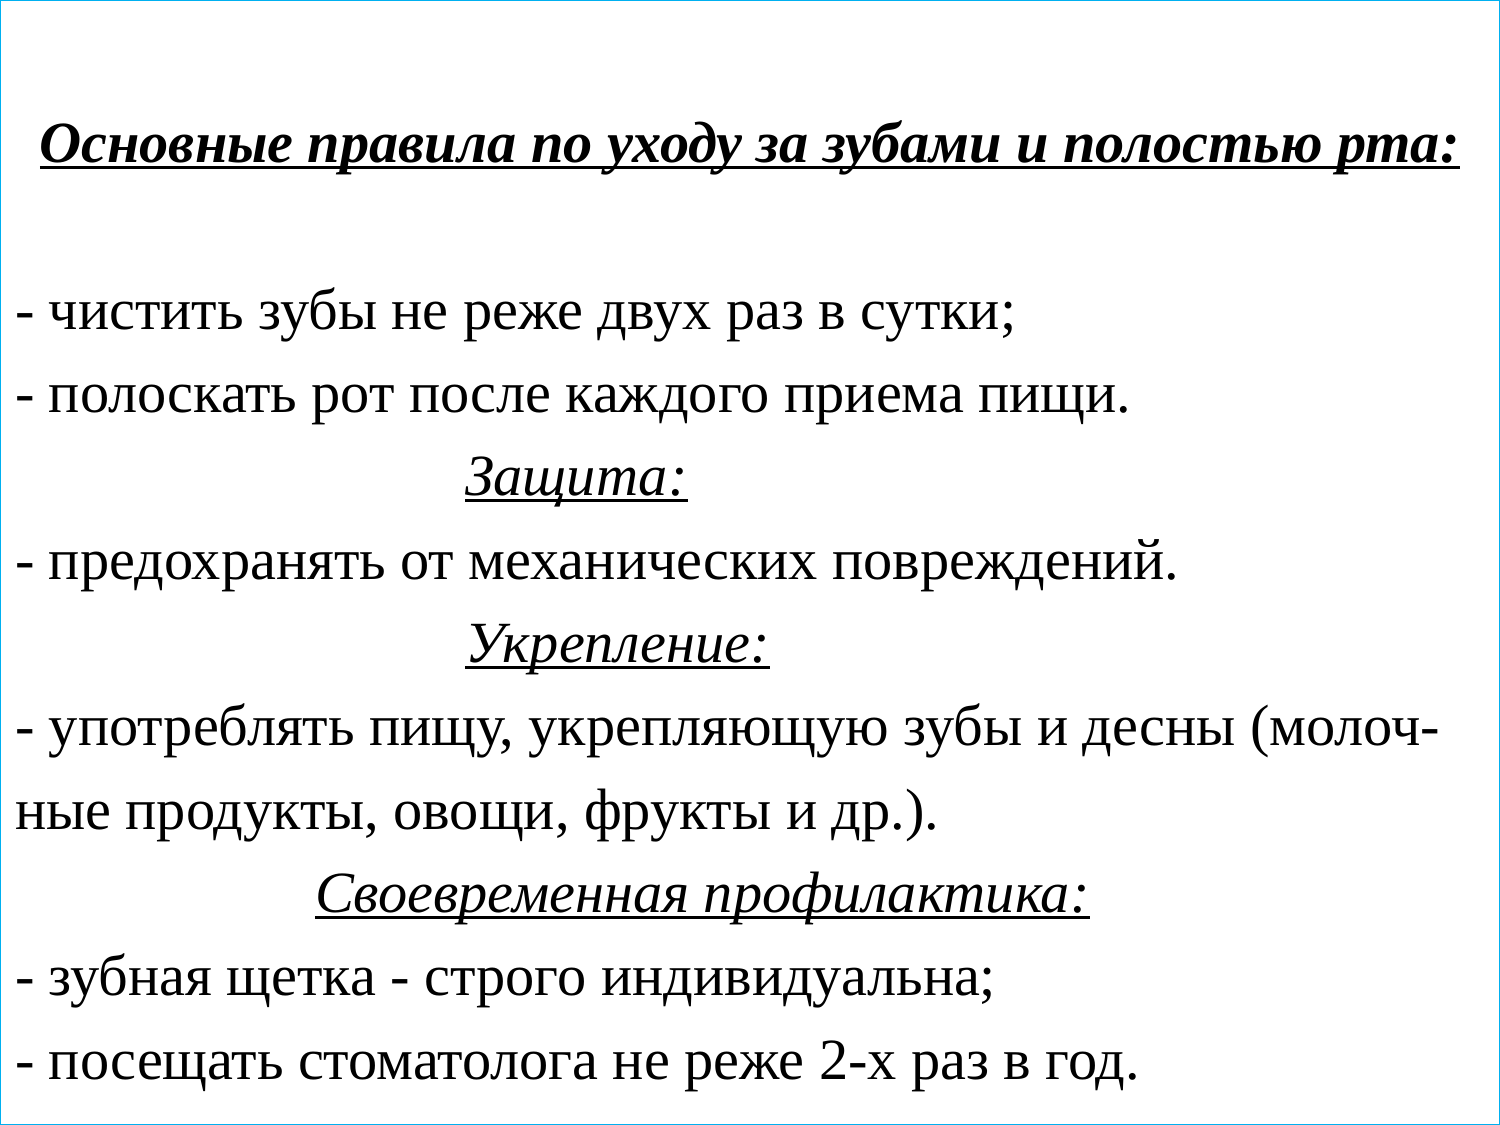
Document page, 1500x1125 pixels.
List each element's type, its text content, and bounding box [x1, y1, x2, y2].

list Основные правила по уходу за зубами и полостью рта: - чистить зубы не реже двух раз в сутки; - полоскать рот после каждого приема пищи. Защита: - предохранять от механических повреждений. Укрепление: - употреблять пищу, укрепляющую зубы и десны (молоч-ные продукты, овощи, фрукты и др.). Своевременная профилактика: - зубная щетка - строго индивидуальна; - посещать стоматолога не реже 2-х раз в год. [0, 0, 1500, 1125]
